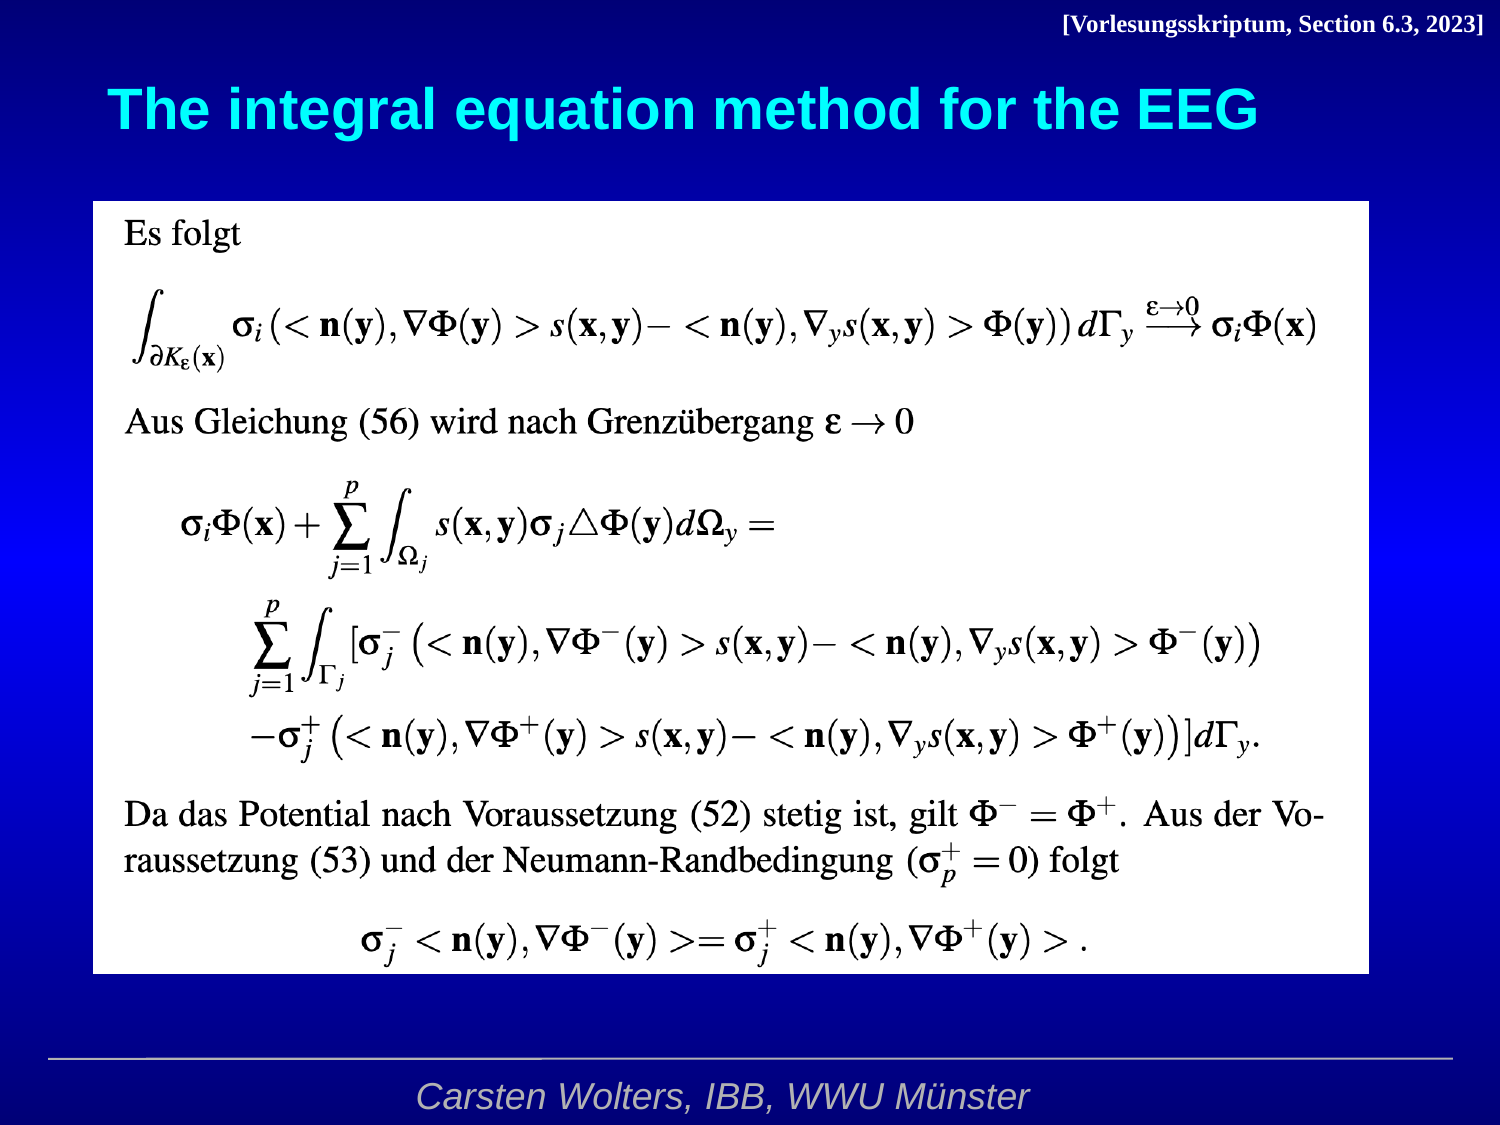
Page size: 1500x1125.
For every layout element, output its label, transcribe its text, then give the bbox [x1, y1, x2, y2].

text_box [Vorlesungsskriptum, Section 6.3, 2023] [50, 0, 1500, 46]
picture [92, 201, 1369, 974]
text_box The integral equation method for the EEG [91, 65, 1500, 147]
